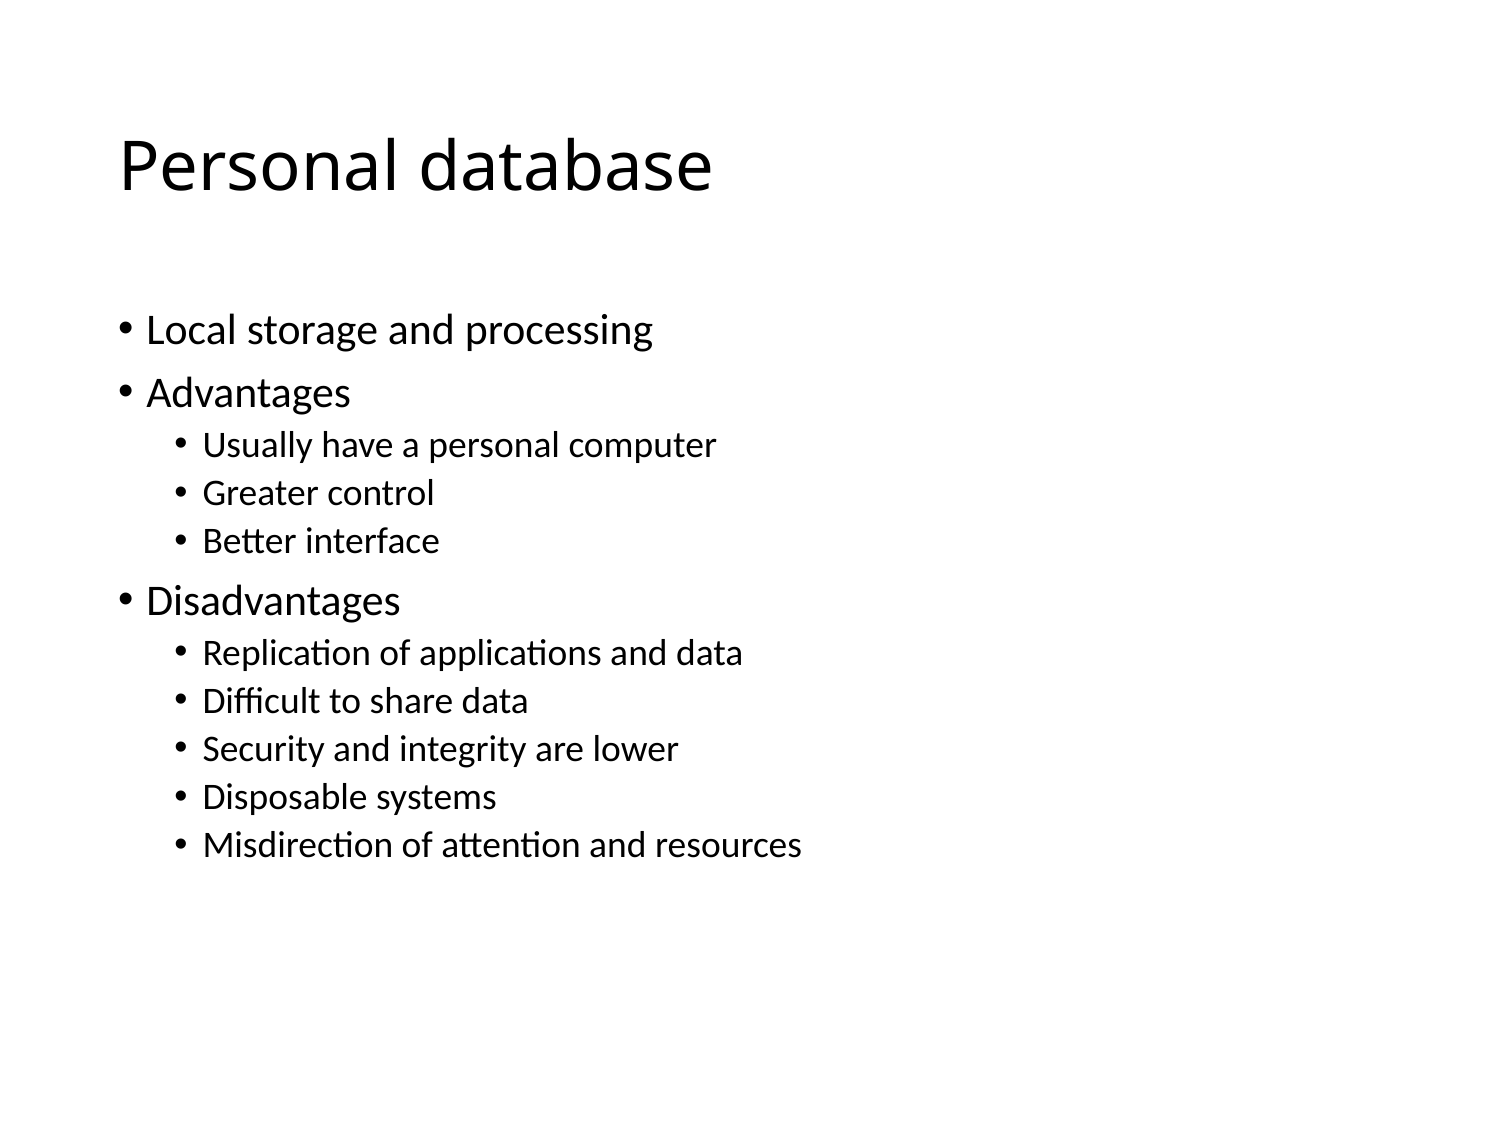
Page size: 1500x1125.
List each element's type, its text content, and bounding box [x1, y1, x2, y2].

list Local storage and processing Advantages Usually have a personal computer Greater control Better interface Disadvantages Replication of applications and data Difficult to share data Security and integrity are lower Disposable systems Misdirection of attention and resources [103, 299, 1397, 1014]
title Personal database [103, 59, 1397, 278]
